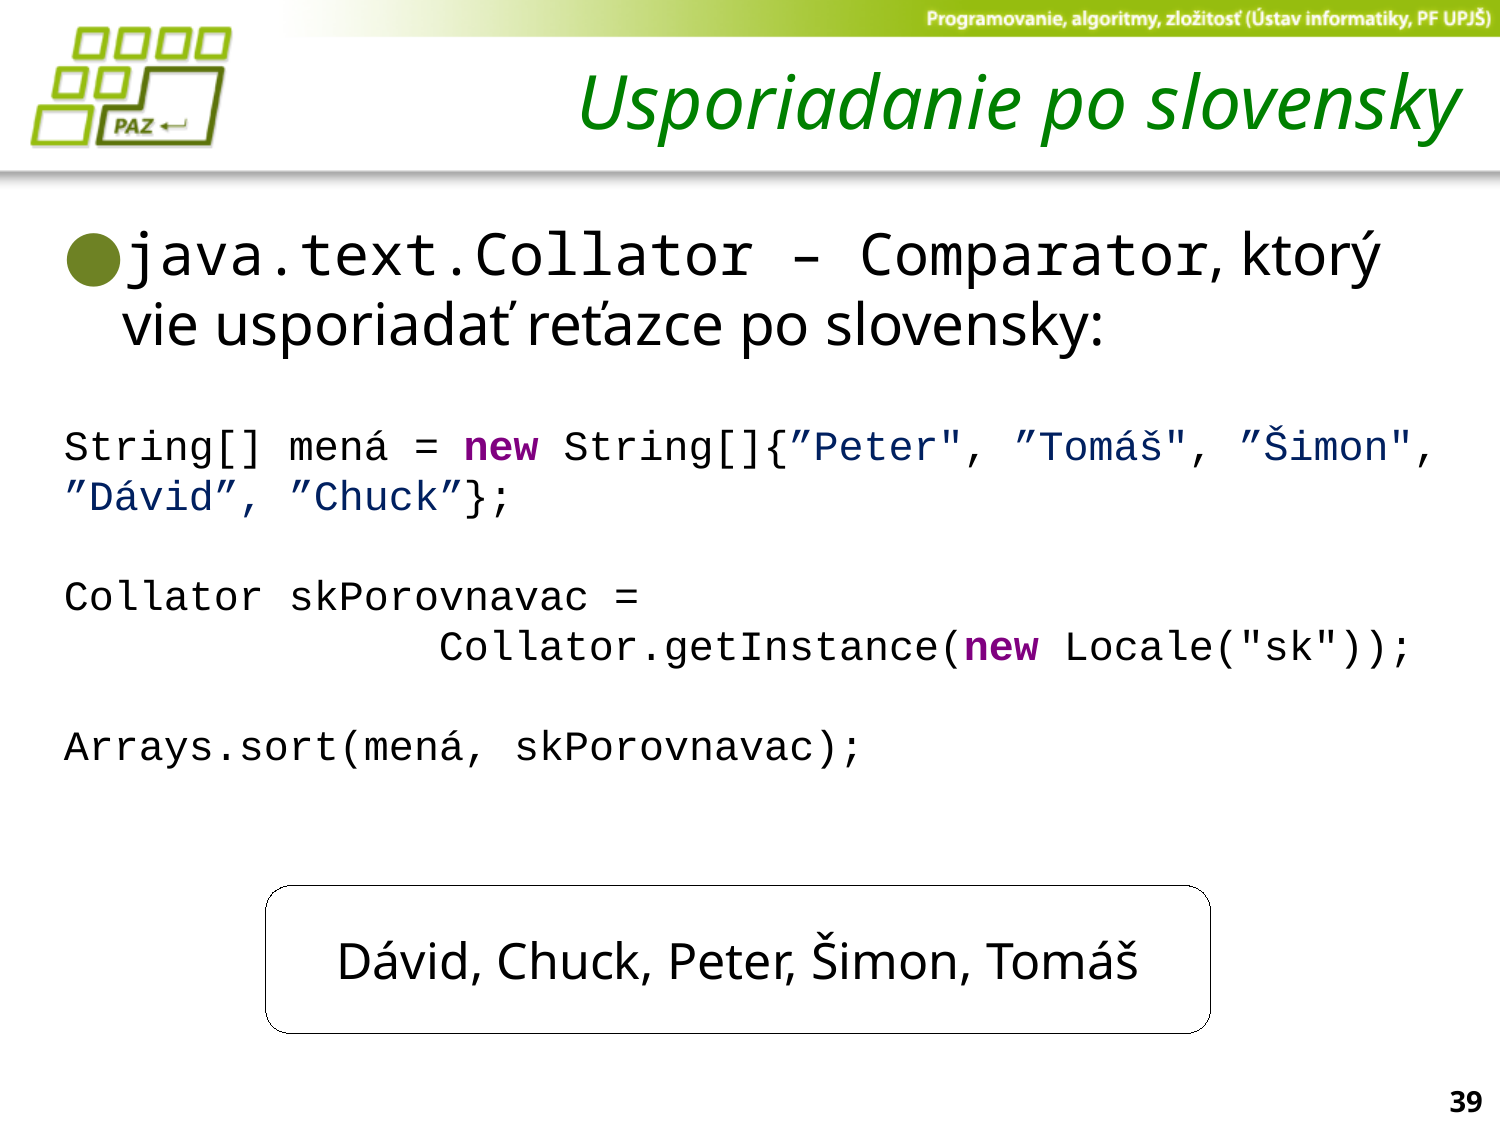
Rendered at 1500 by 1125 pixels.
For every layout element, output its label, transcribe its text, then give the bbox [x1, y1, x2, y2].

picture [0, 0, 1500, 1125]
list java.text.Collator – Comparator, ktorý vie usporiadať reťazce po slovensky: String[] mená = new String[]{”Peter", ”Tomáš", ”Šimon", ”Dávid”, ”Chuck”}; Collator skPorovnavac = Collator.getInstance(new Locale("sk")); Arrays.sort(mená, skPorovnavac); [48, 209, 1456, 1080]
text_box Dávid, Chuck, Peter, Šimon, Tomáš [265, 885, 1211, 1034]
title Usporiadanie po slovensky [343, 46, 1477, 135]
